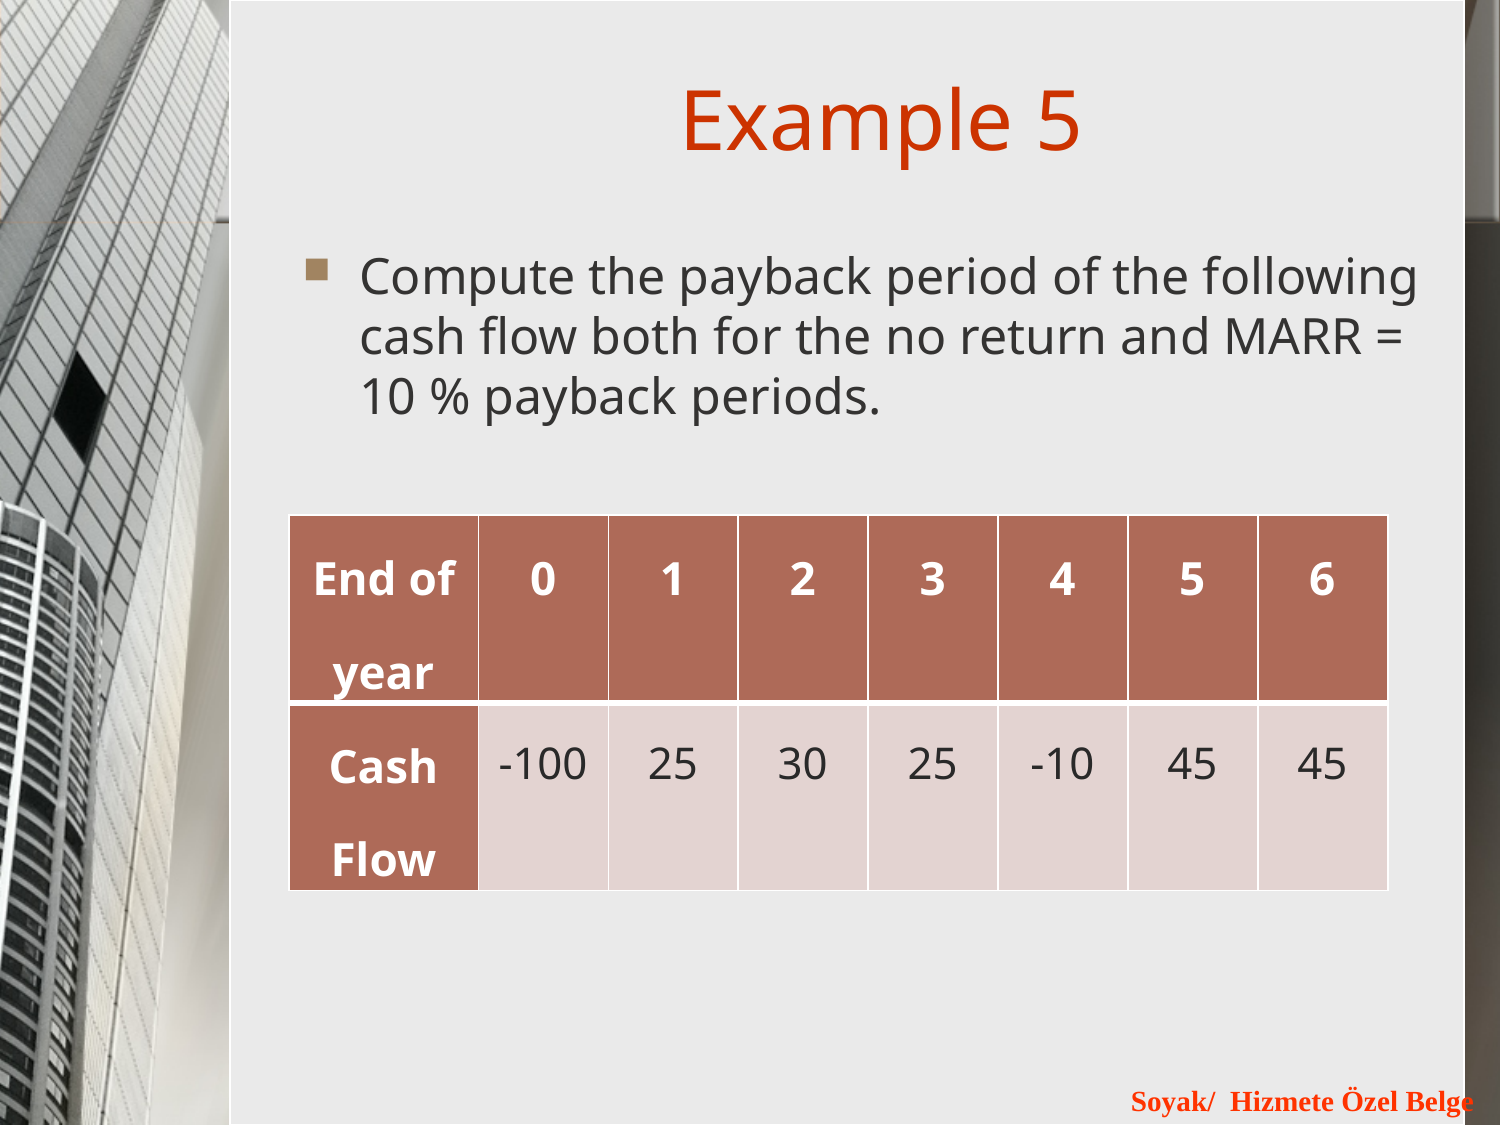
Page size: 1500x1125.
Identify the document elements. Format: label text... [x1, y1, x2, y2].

list Compute the payback period of the following cash flow both for the no return and MARR = 10 % payback periods. [288, 237, 1475, 1075]
table_cell 30 [739, 706, 867, 890]
table_cell 25 [869, 706, 997, 890]
picture [0, 0, 229, 1125]
table_cell 45 [1259, 706, 1387, 890]
table_header 1 [609, 516, 737, 700]
table_header 0 [479, 516, 608, 700]
table_cell 45 [1129, 706, 1257, 890]
table_header 6 [1259, 516, 1387, 700]
table_cell -100 [479, 706, 608, 890]
picture [1465, 0, 1500, 1125]
table_cell Cash Flow [290, 706, 478, 890]
title Example 5 [287, 37, 1476, 176]
table_header 2 [739, 516, 867, 700]
table_header 3 [869, 516, 997, 700]
table_cell -10 [999, 706, 1127, 890]
table_header 5 [1129, 516, 1257, 700]
table_header 4 [999, 516, 1127, 700]
table_cell 25 [609, 706, 737, 890]
table_header End of year [290, 516, 478, 700]
